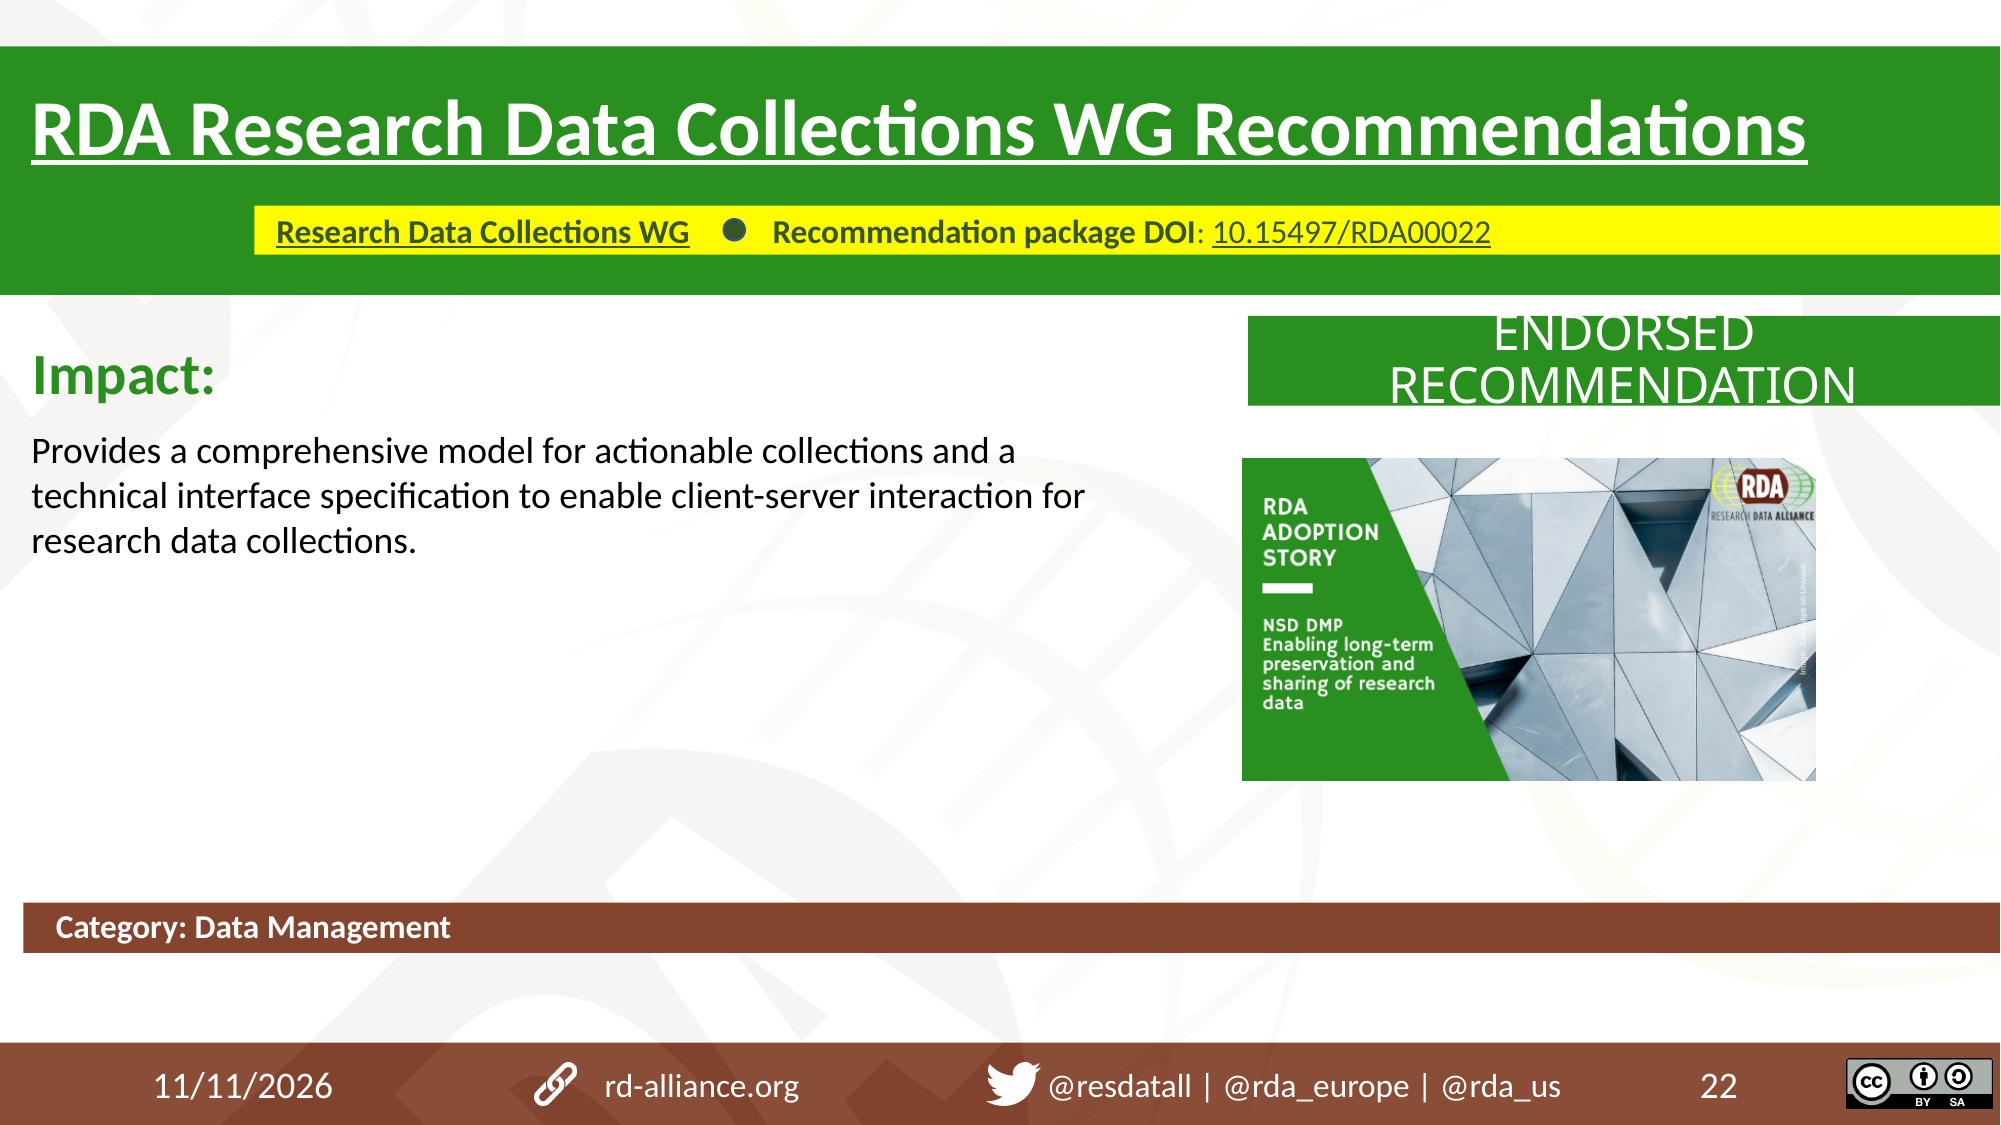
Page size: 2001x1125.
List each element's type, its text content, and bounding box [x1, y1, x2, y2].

text_box [1507, 205, 2000, 256]
text_box ENDORSED RECOMMENDATION [1247, 314, 2000, 407]
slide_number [137, 1054, 372, 1114]
picture [1242, 458, 1816, 781]
text_box [1483, 902, 2000, 954]
text_box Impact: [18, 336, 232, 415]
picture [534, 1062, 538, 1106]
text_box [0, 45, 2000, 296]
text_box [722, 218, 747, 242]
footer rd-alliance.org @resdatall | @rda_europe | @rda_us [538, 1054, 1629, 1114]
text_box [253, 205, 261, 256]
text_box RDA Research Data Collections WG Recommendations [16, 68, 1947, 179]
picture [1846, 1058, 1993, 1109]
slide_number 22 [1684, 1054, 1800, 1125]
text_box [22, 902, 41, 954]
text_box Category: Data Management [41, 897, 1483, 993]
text_box Research Data Collections WG [261, 203, 757, 258]
text_box Recommendation package DOI: 10.15497/RDA00022 [757, 203, 1507, 258]
text_box Provides a comprehensive model for actionable collections and a technical interface specification to enable client-server interaction for research data collections. [16, 418, 1113, 568]
